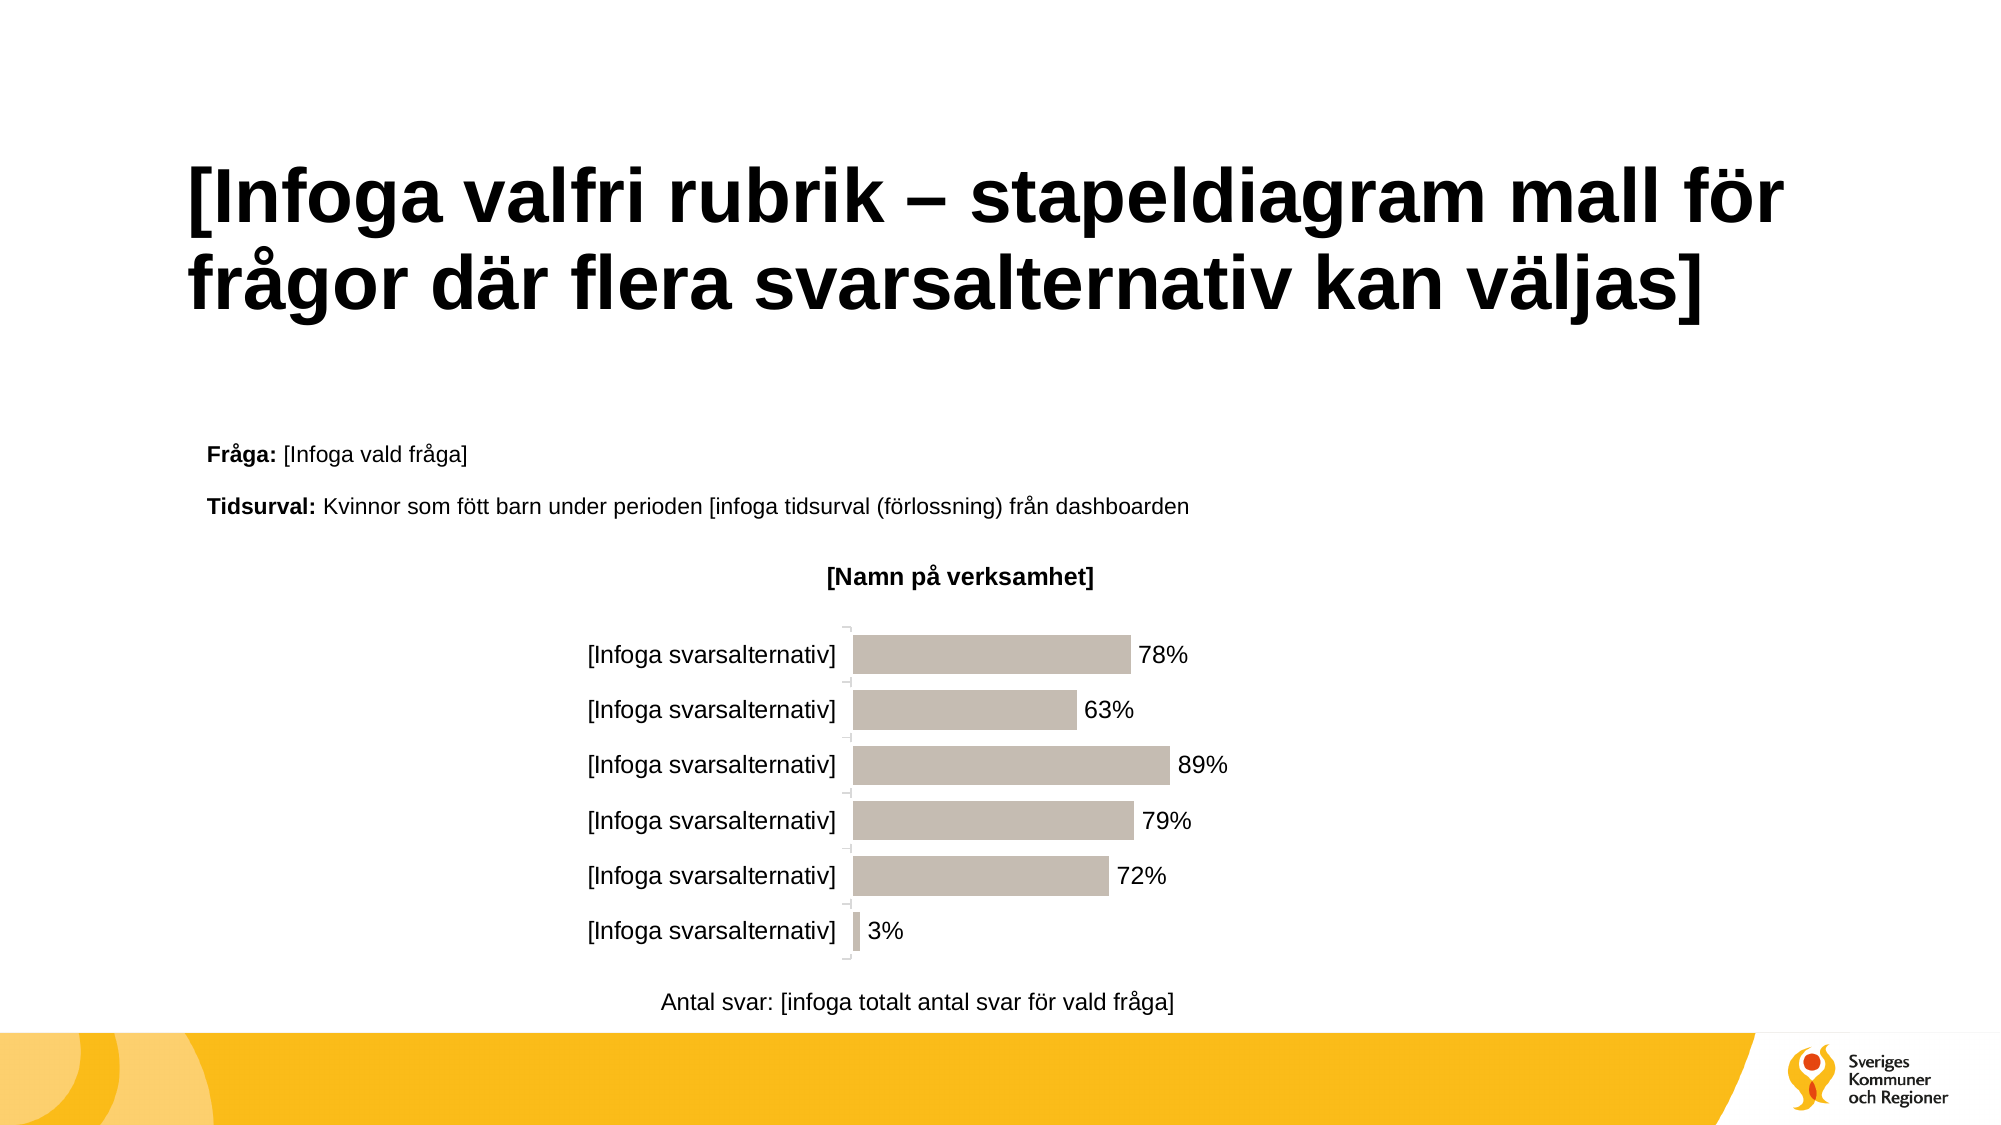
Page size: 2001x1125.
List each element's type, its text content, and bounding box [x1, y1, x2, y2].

list Fråga: [Infoga vald fråga] Tidsurval: Kvinnor som fött barn under perioden [infoga tidsurval (förlossning) från dashboarden [186, 431, 1642, 549]
chart [465, 548, 1363, 980]
picture [0, 0, 2000, 1125]
text_box Antal svar: [infoga totalt antal svar för vald fråga] [346, 979, 1490, 1023]
title [Infoga valfri rubrik – stapeldiagram mall för frågor där flera svarsalternativ kan väljas] [172, 144, 1816, 347]
